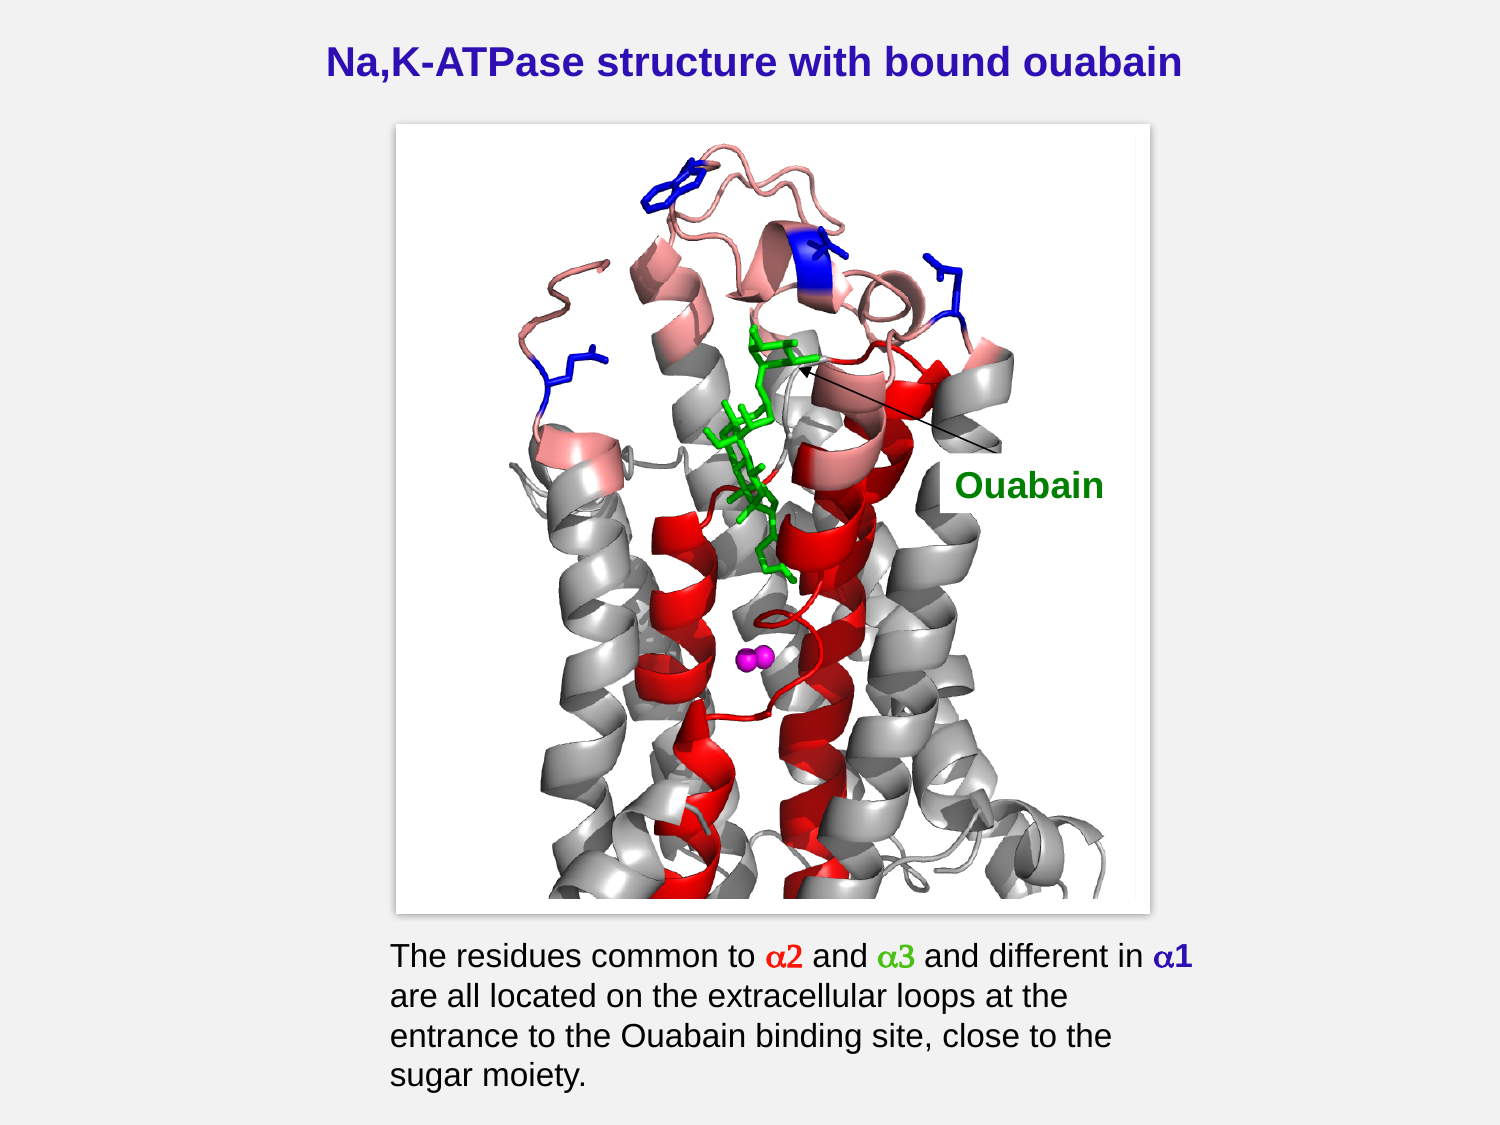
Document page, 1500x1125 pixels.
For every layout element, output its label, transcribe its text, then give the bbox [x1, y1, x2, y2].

text_box Na,K-ATPase structure with bound ouabain [311, 27, 1199, 92]
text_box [374, 138, 1219, 1108]
